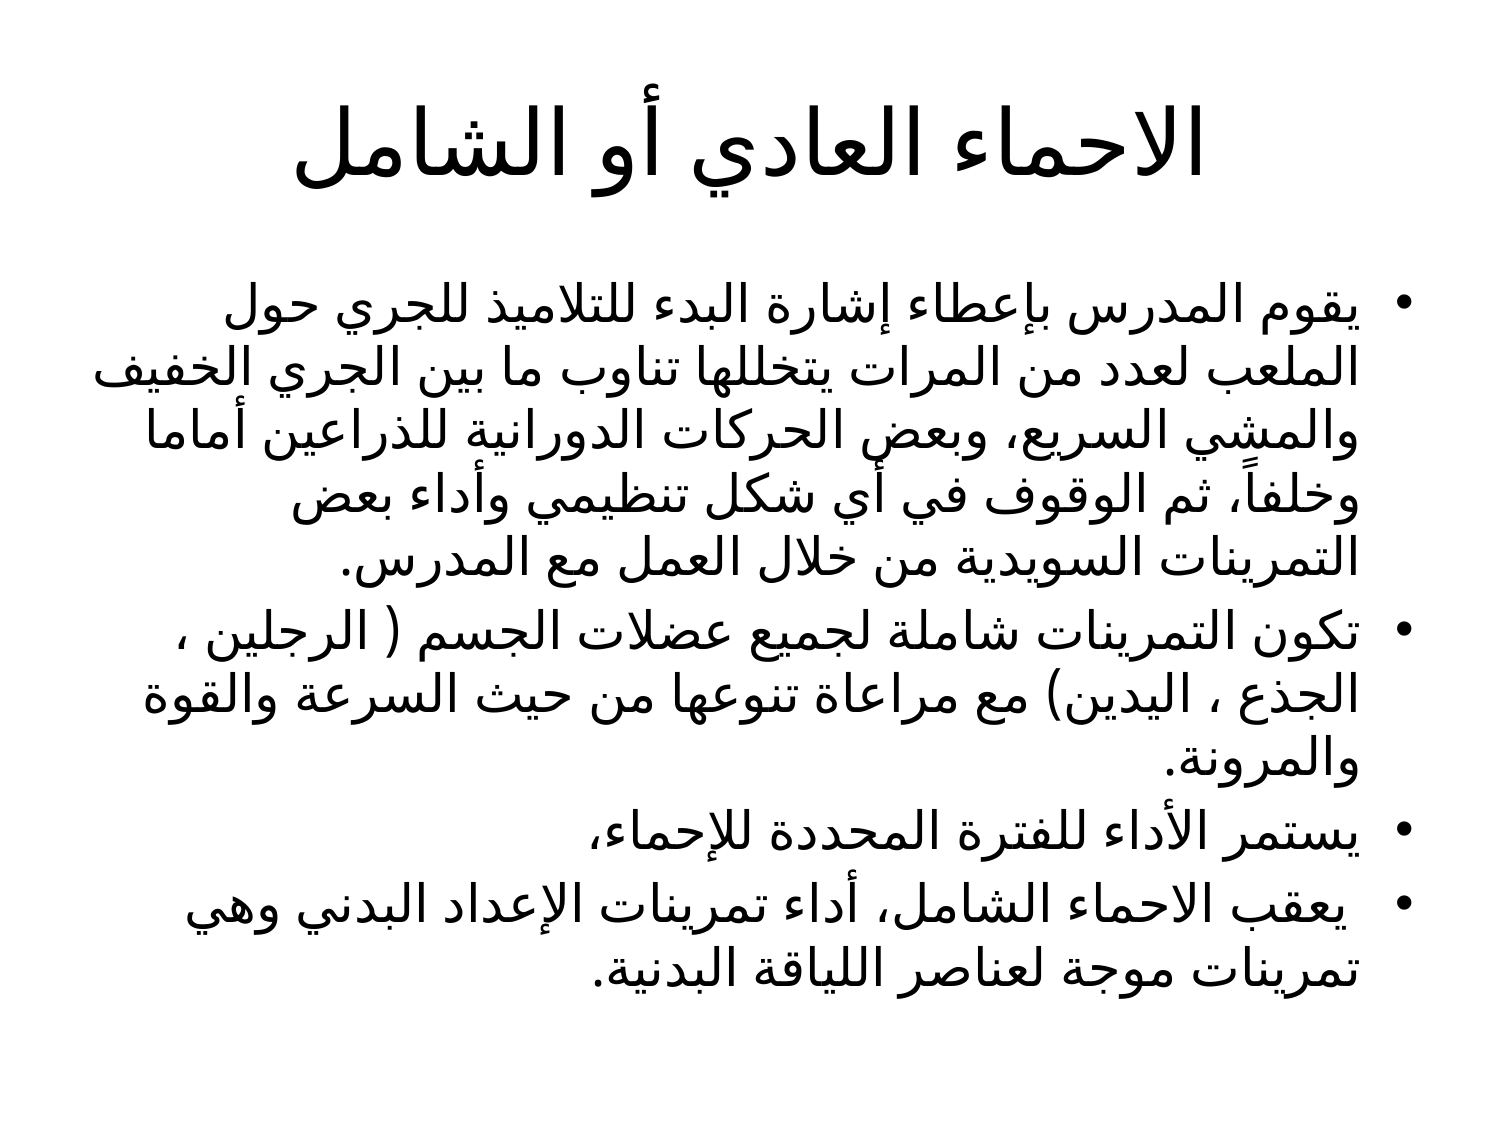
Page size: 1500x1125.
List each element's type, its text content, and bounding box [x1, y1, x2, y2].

title الاحماء العادي أو الشامل [75, 45, 1425, 233]
list يقوم المدرس بإعطاء إشارة البدء للتلاميذ للجري حول الملعب لعدد من المرات يتخللها تناوب ما بين الجري الخفيف والمشي السريع، وبعض الحركات الدورانية للذراعين أماما وخلفاً، ثم الوقوف في أي شكل تنظيمي وأداء بعض التمرينات السويدية من خلال العمل مع المدرس. تكون التمرينات شاملة لجميع عضلات الجسم ( الرجلين ، الجذع ، اليدين) مع مراعاة تنوعها من حيث السرعة والقوة والمرونة. يستمر الأداء للفترة المحددة للإحماء، يعقب الاحماء الشامل، أداء تمرينات الإعداد البدني وهي تمرينات موجة لعناصر اللياقة البدنية. [75, 262, 1425, 1005]
